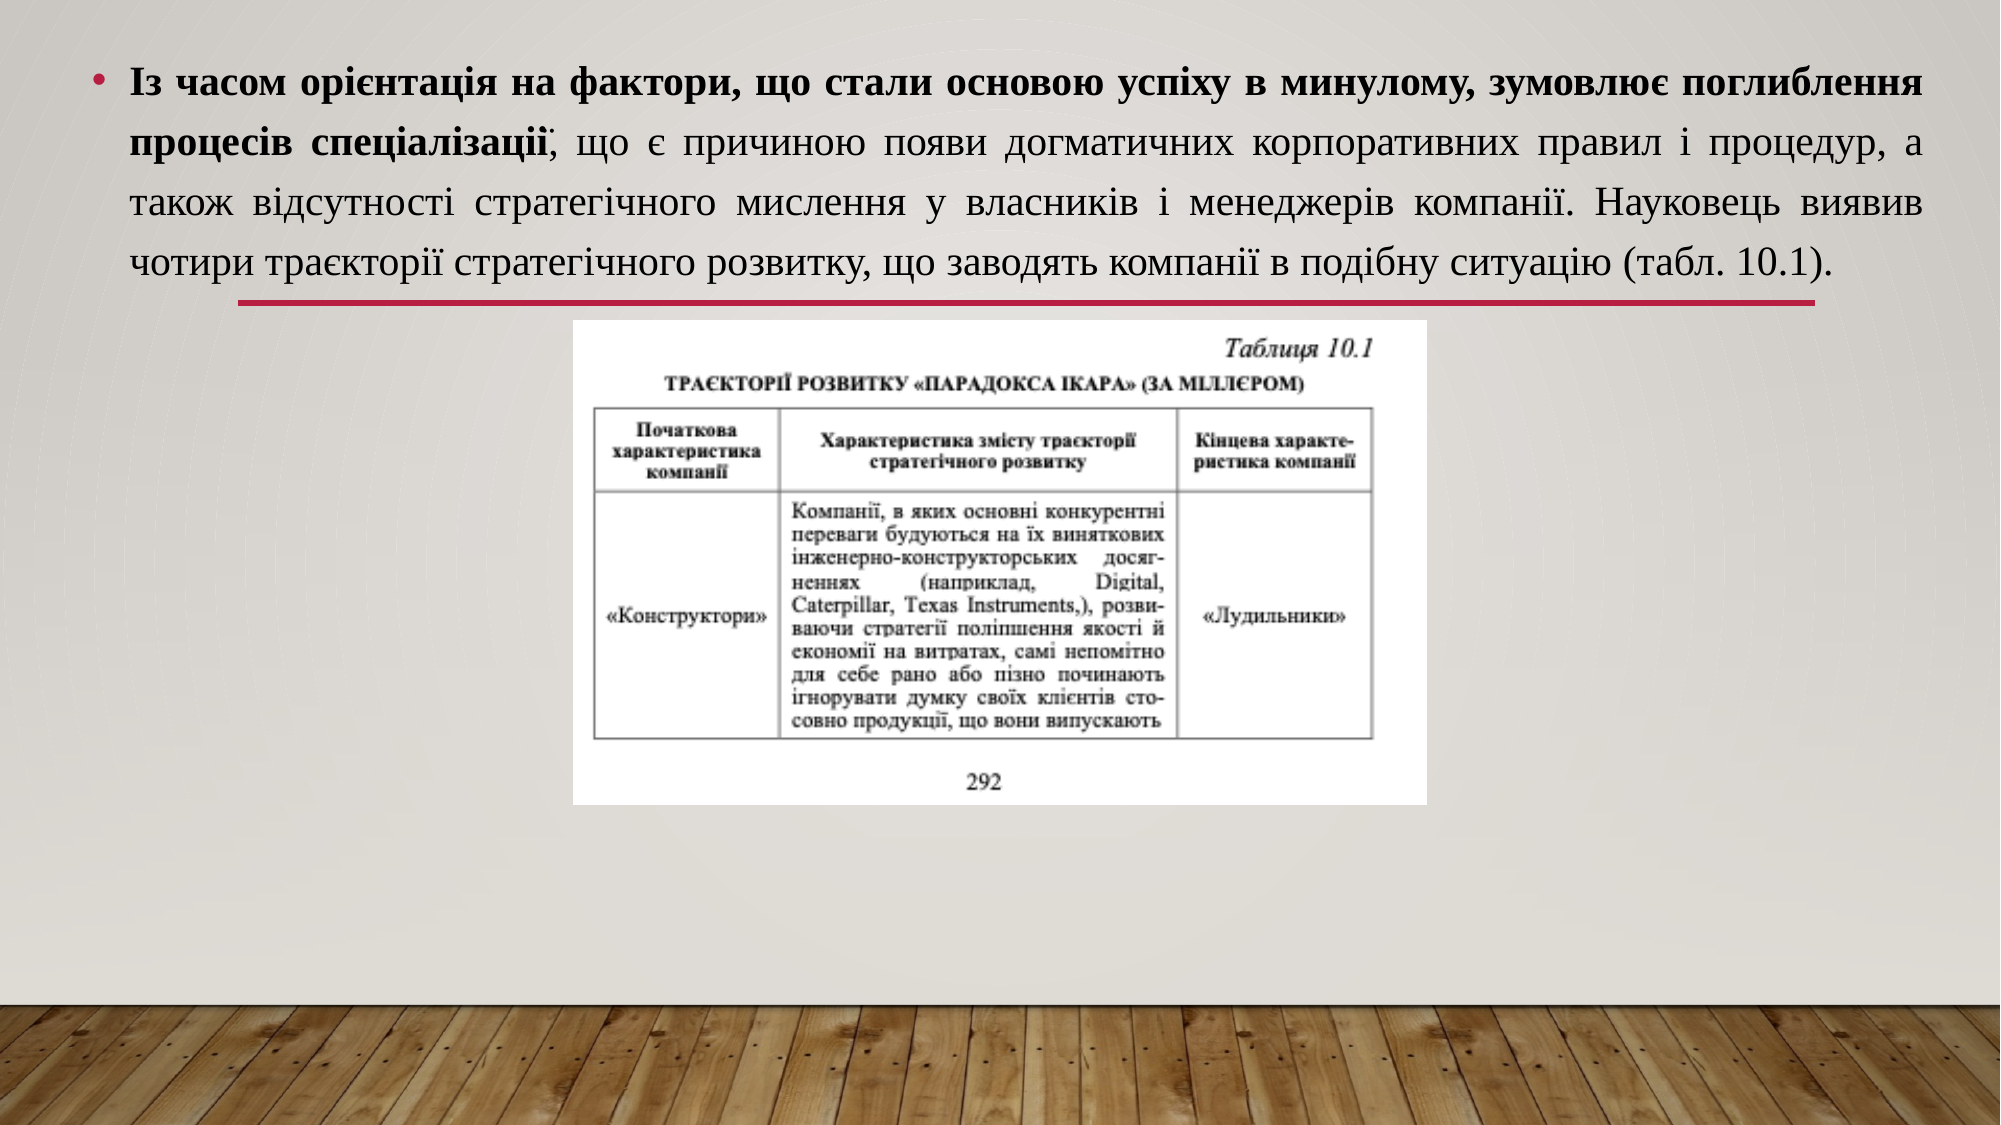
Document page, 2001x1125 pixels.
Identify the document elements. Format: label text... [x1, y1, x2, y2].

picture [573, 320, 1427, 805]
picture [0, 1005, 2000, 1125]
list Із часом орієнтація на фактори, що стали основою успіху в минулому, зумовлює поглиблення процесів спеціалізації, що є причиною появи догматичних корпоративних правил і процедур, а також відсутності стратегічного мислення у власників і менеджерів компанії. Науковець виявив чотири траєкторії стратегічного розвитку, що заводять компанії в подібну ситуацію (табл. 10.1). [76, 36, 1939, 955]
